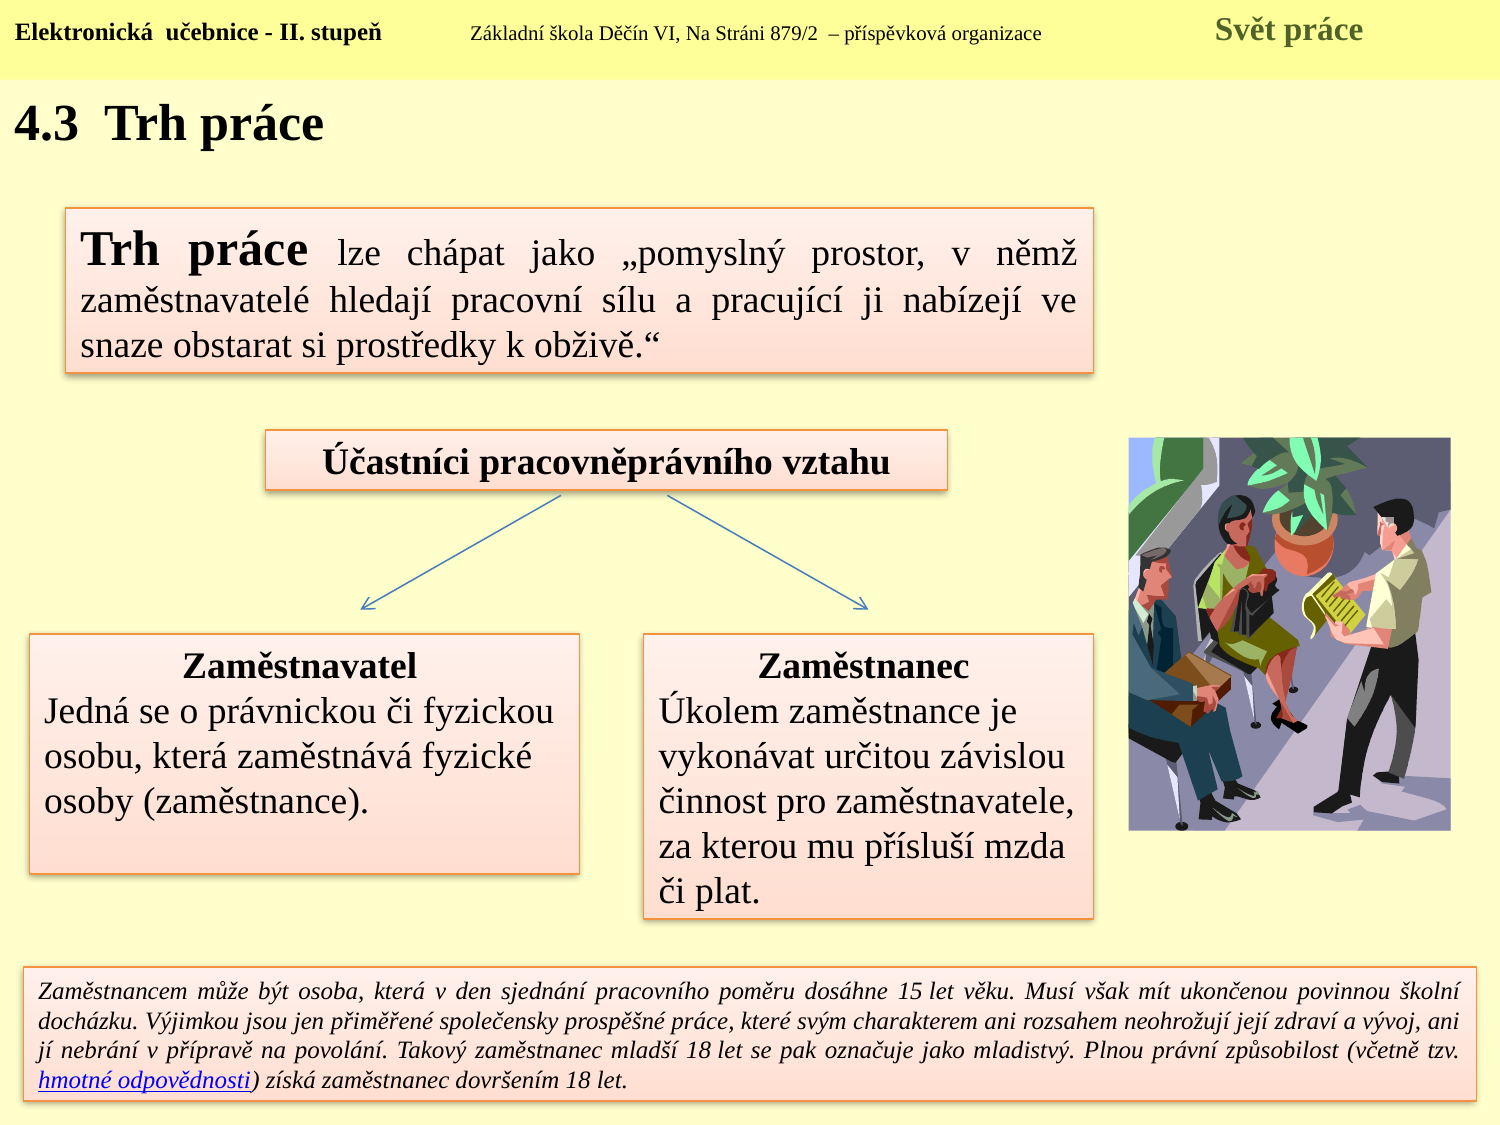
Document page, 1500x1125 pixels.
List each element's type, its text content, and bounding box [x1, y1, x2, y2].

text_box Zaměstnavatel Jedná se o právnickou či fyzickou osobu, která zaměstnává fyzické osoby (zaměstnance). [29, 633, 580, 875]
text_box Trh práce lze chápat jako „pomyslný prostor, v němž zaměstnavatelé hledají pracovní sílu a pracující ji nabízejí ve snaze obstarat si prostředky k obživě.“ [65, 207, 1094, 374]
text_box 4.3 Trh práce [0, 80, 1500, 161]
text_box Účastníci pracovněprávního vztahu [265, 429, 948, 491]
text_box Elektronická učebnice - II. stupeň Základní škola Děčín VI, Na Stráni 879/2 – příspěvková organizace Svět práce [0, 0, 1500, 80]
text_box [359, 495, 562, 610]
text_box Zaměstnancem může být osoba, která v den sjednání pracovního poměru dosáhne 15 let věku. Musí však mít ukončenou povinnou školní docházku. Výjimkou jsou jen přiměřené společensky prospěšné práce, které svým charakterem ani rozsahem neohrožují její zdraví a vývoj, ani jí nebrání v přípravě na povolání. Takový zaměstnanec mladší 18 let se pak označuje jako mladistvý. Plnou právní způsobilost (včetně tzv. hmotné odpovědnosti) získá zaměstnanec dovršením 18 let. [23, 966, 1477, 1102]
text_box Zaměstnanec Úkolem zaměstnance je vykonávat určitou závislou činnost pro zaměstnavatele, za kterou mu přísluší mzda či plat. [643, 633, 1094, 920]
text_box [666, 495, 869, 610]
picture [1128, 432, 1455, 836]
